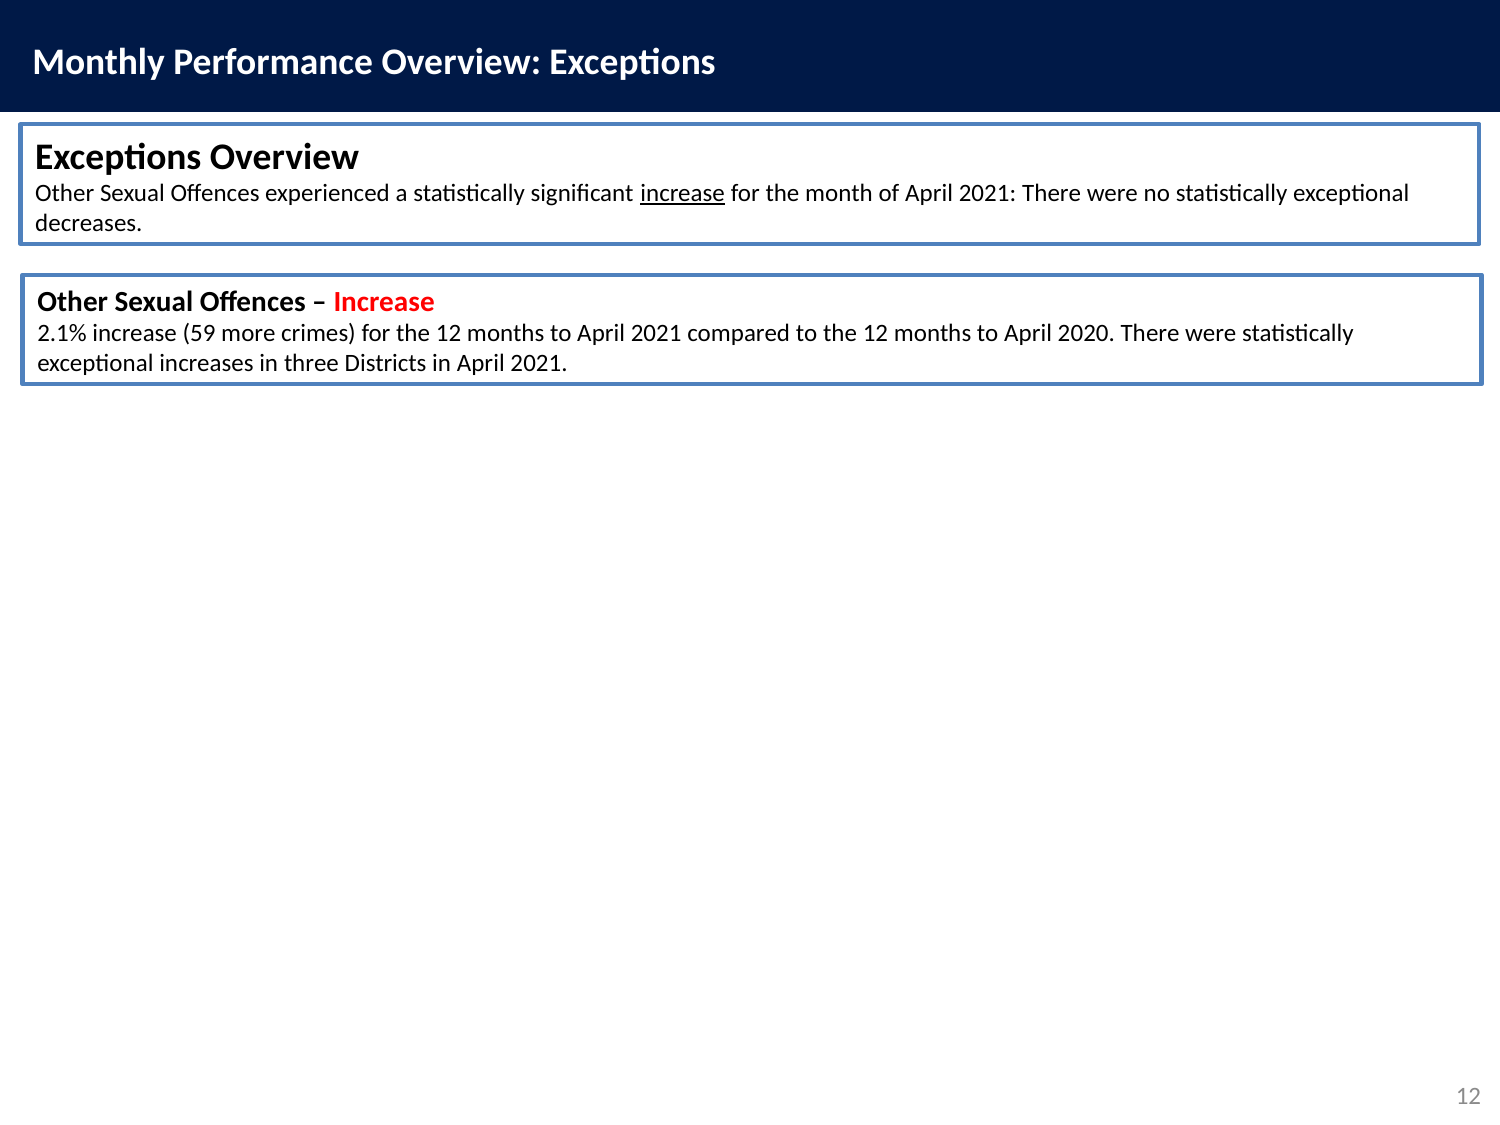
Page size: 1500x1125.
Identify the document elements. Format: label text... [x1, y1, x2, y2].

text_box [0, 0, 1500, 114]
slide_number 12 [1146, 1064, 1497, 1125]
text_box Monthly Performance Overview: Exceptions [17, 29, 869, 90]
text_box Exceptions Overview Other Sexual Offences experienced a statistically significant increase for the month of April 2021: There were no statistically exceptional decreases. [18, 122, 1481, 246]
text_box Other Sexual Offences – Increase 2.1% increase (59 more crimes) for the 12 months to April 2021 compared to the 12 months to April 2020. There were statistically exceptional increases in three Districts in April 2021. [20, 273, 1484, 386]
